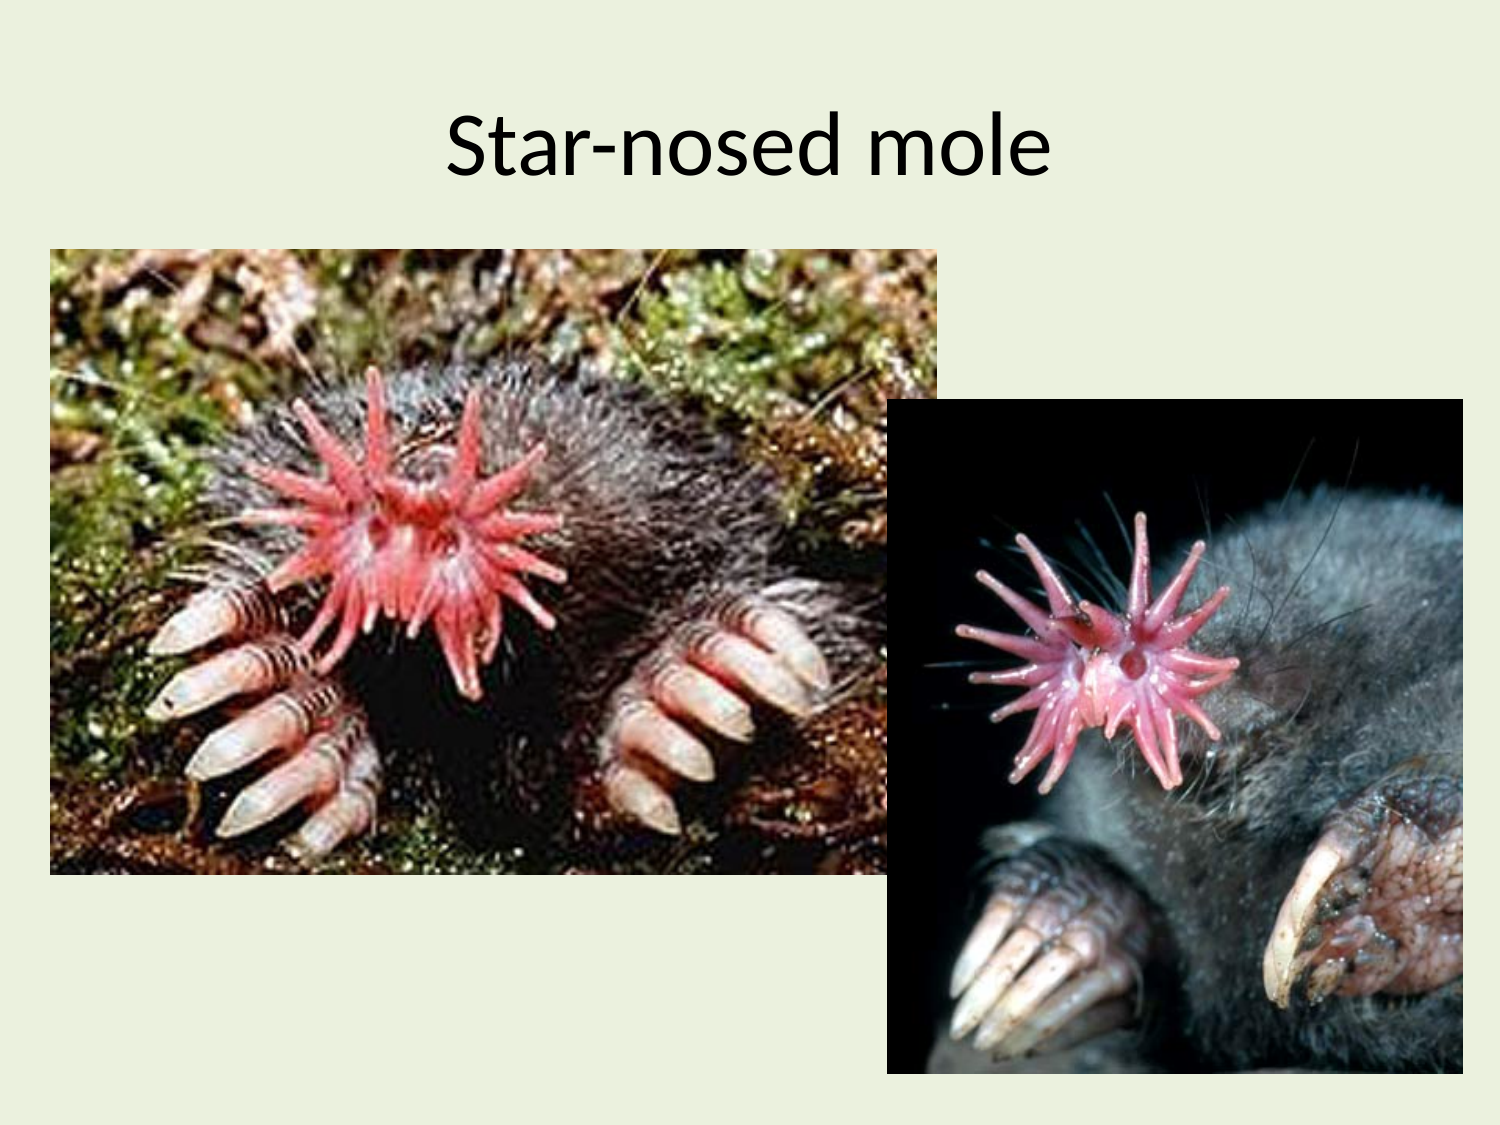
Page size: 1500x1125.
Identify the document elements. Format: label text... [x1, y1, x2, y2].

picture [49, 249, 1463, 1074]
title Star-nosed mole [75, 45, 1425, 233]
